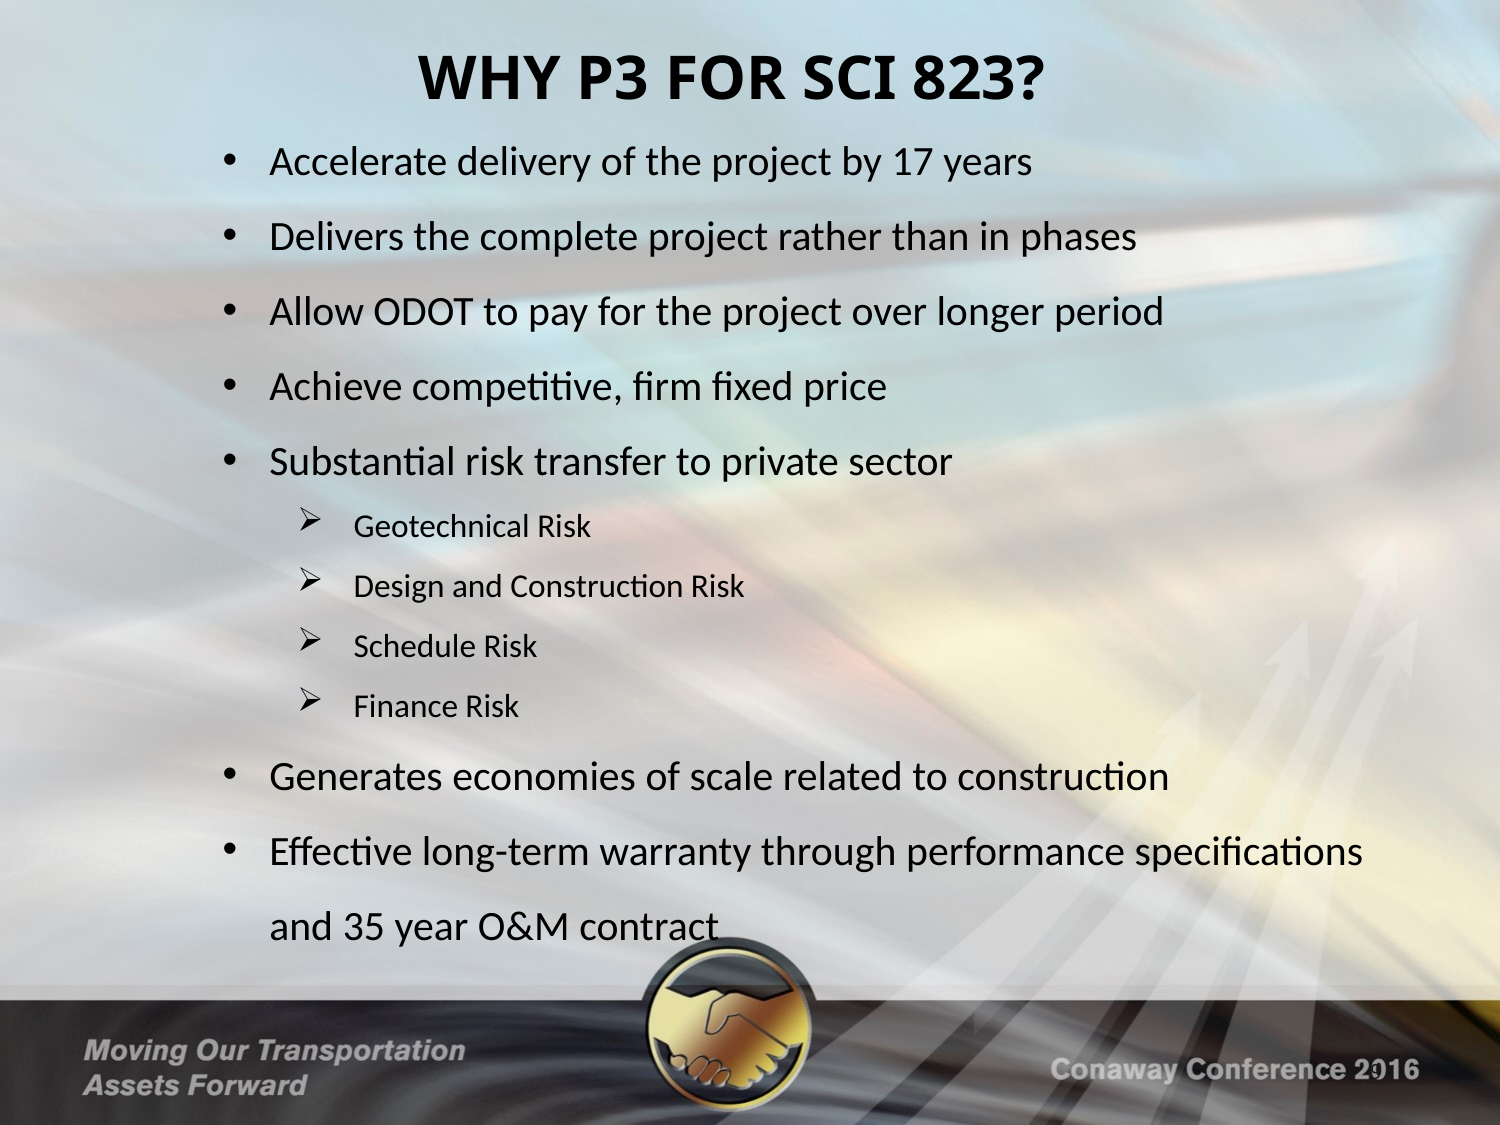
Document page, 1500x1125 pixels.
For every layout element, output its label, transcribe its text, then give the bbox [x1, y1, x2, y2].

list Accelerate delivery of the project by 17 years Delivers the complete project rather than in phases Allow ODOT to pay for the project over longer period Achieve competitive, firm fixed price Substantial risk transfer to private sector Geotechnical Risk Design and Construction Risk Schedule Risk Finance Risk Generates economies of scale related to construction Effective long-term warranty through performance specifications and 35 year O&M contract [207, 101, 1392, 1005]
text_box WHY P3 FOR SCI 823? [337, 32, 1127, 135]
picture [0, 0, 1500, 1125]
title [437, 56, 1145, 146]
slide_number 9 [1059, 1042, 1397, 1103]
